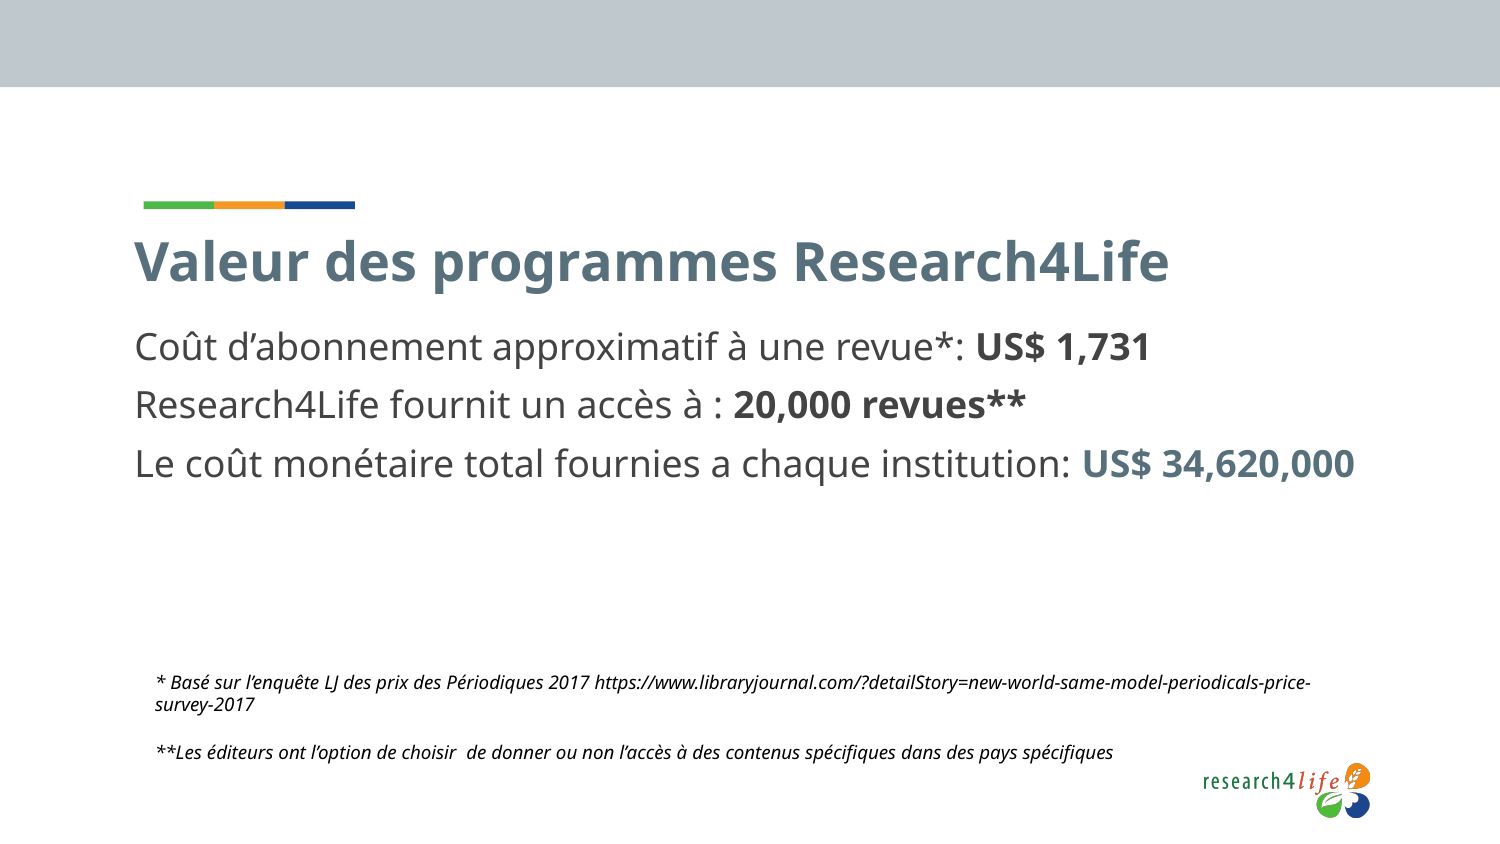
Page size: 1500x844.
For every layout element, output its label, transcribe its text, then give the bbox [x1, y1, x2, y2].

picture [1204, 763, 1370, 818]
title Valeur des programmes Research4Life [119, 216, 1381, 305]
text_box * Basé sur l’enquête LJ des prix des Périodiques 2017 https://www.libraryjournal.com/?detailStory=new-world-same-model-periodicals-price-survey-2017 **Les éditeurs ont l’option de choisir de donner ou non l’accès à des contenus spécifiques dans des pays spécifiques [140, 655, 1353, 781]
list Coût d’abonnement approximatif à une revue*: US$ 1,731 Research4Life fournit un accès à : 20,000 revues** Le coût monétaire total fournies a chaque institution: US$ 34,620,000 [119, 315, 1381, 687]
